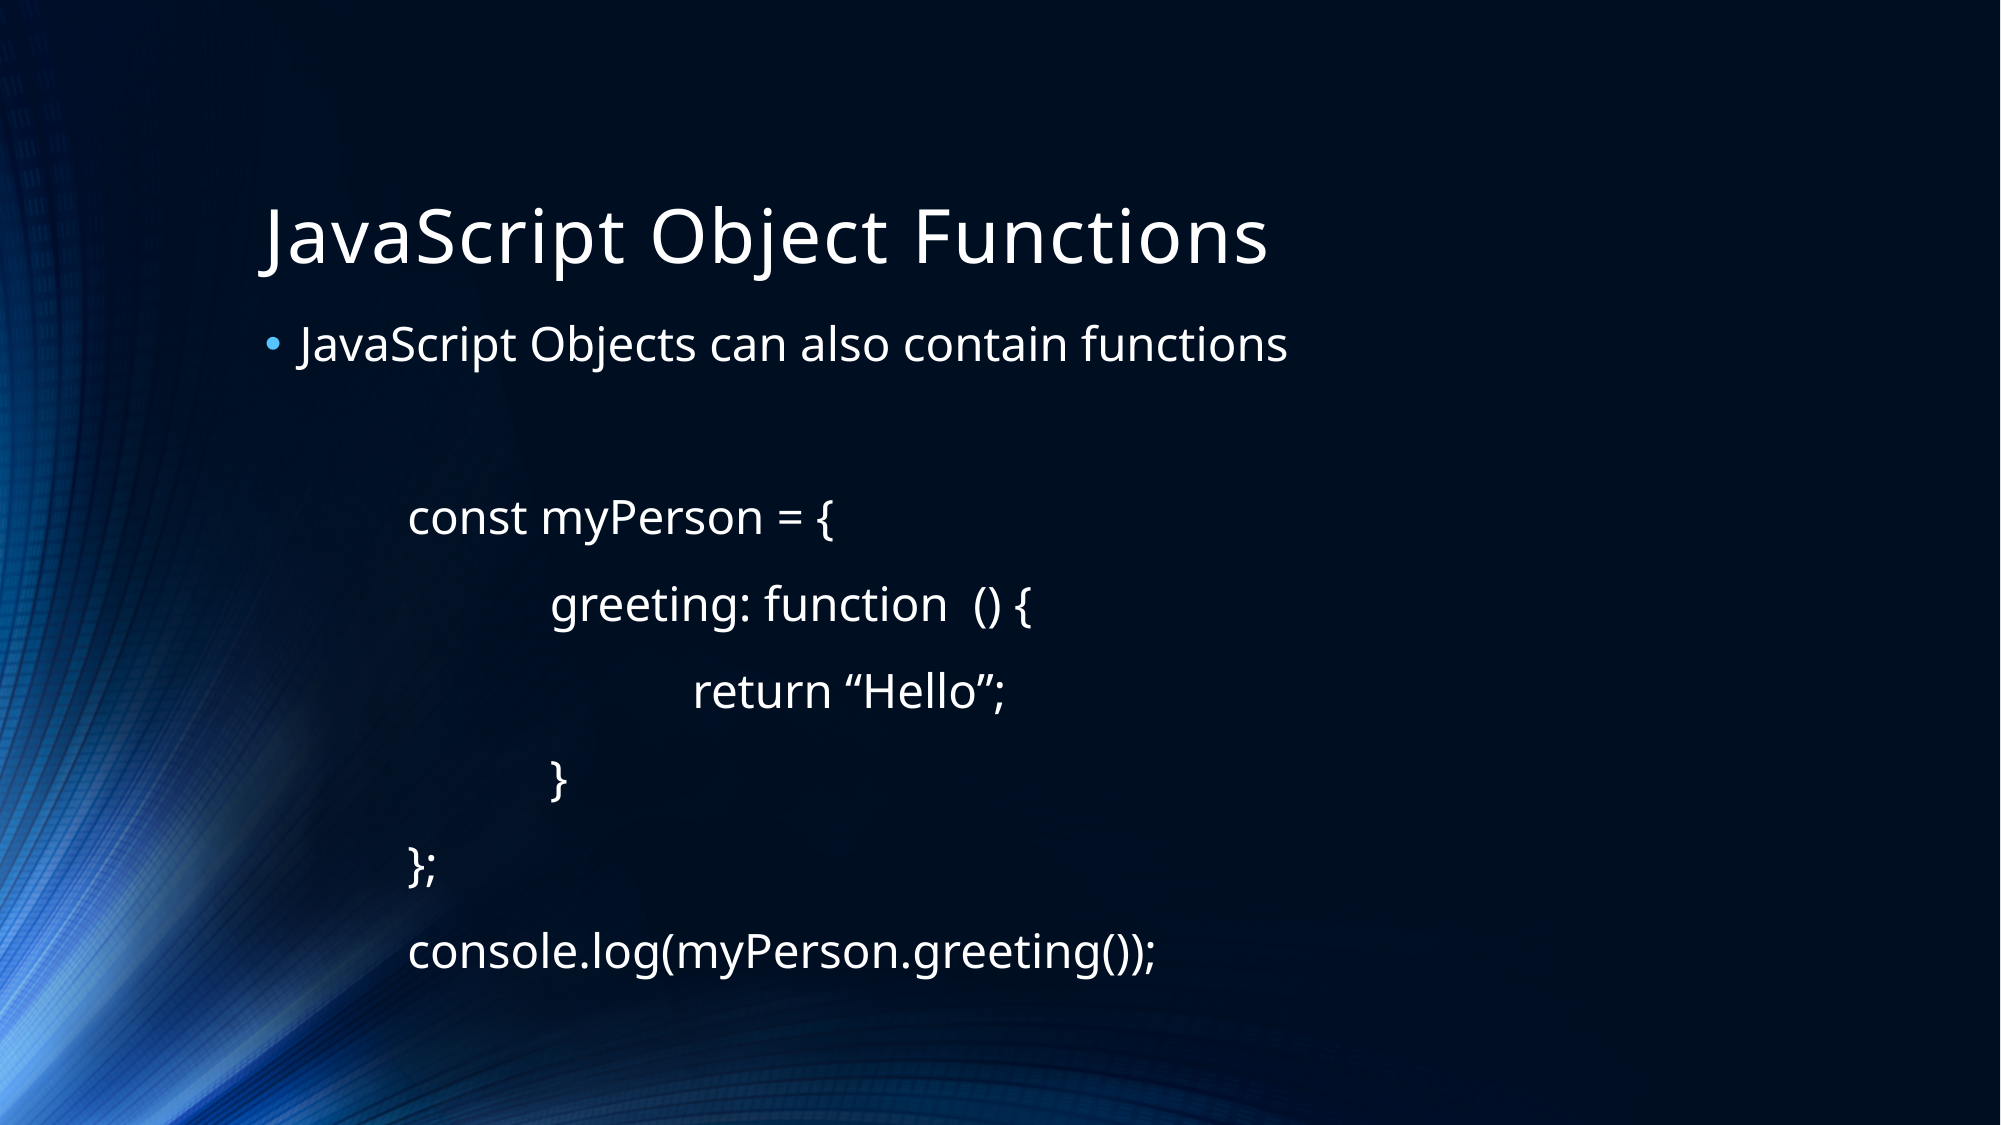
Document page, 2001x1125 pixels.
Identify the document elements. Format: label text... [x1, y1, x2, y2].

picture [0, 0, 2001, 1125]
title JavaScript Object Functions [249, 62, 1751, 288]
list JavaScript Objects can also contain functions const myPerson = { greeting: function () { return “Hello”; } }; console.log(myPerson.greeting()); [249, 312, 1749, 988]
